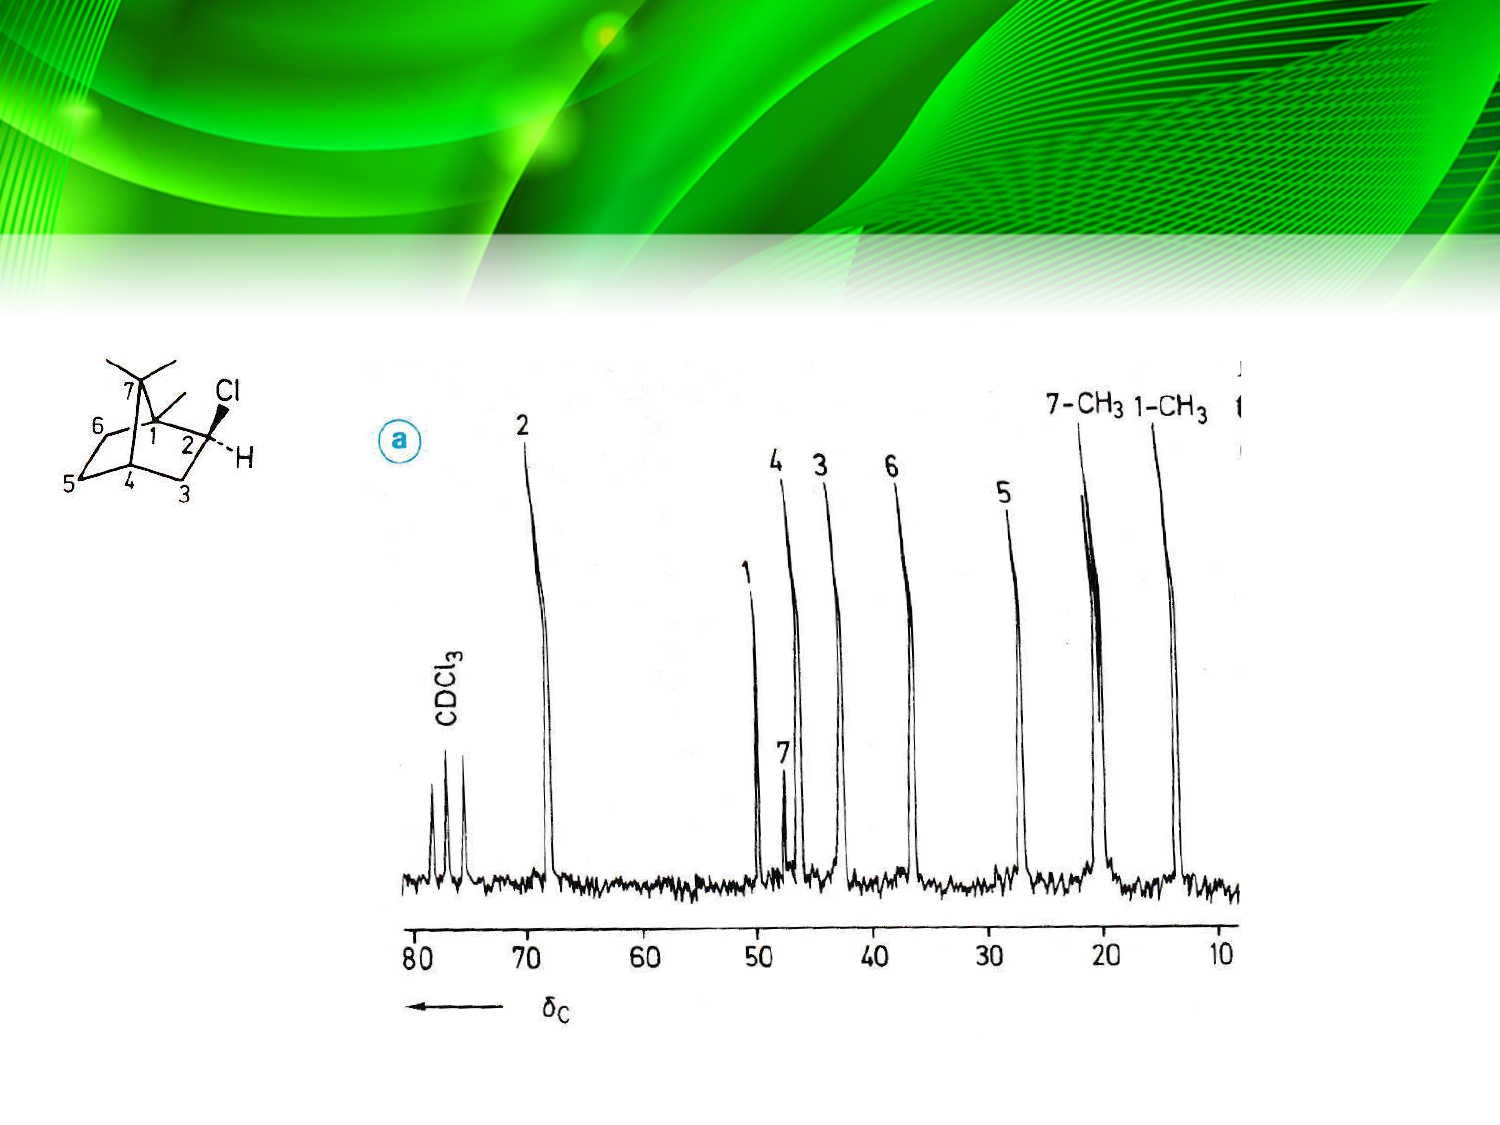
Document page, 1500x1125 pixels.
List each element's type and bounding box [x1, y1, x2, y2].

picture [41, 325, 304, 539]
picture [359, 361, 1242, 1033]
